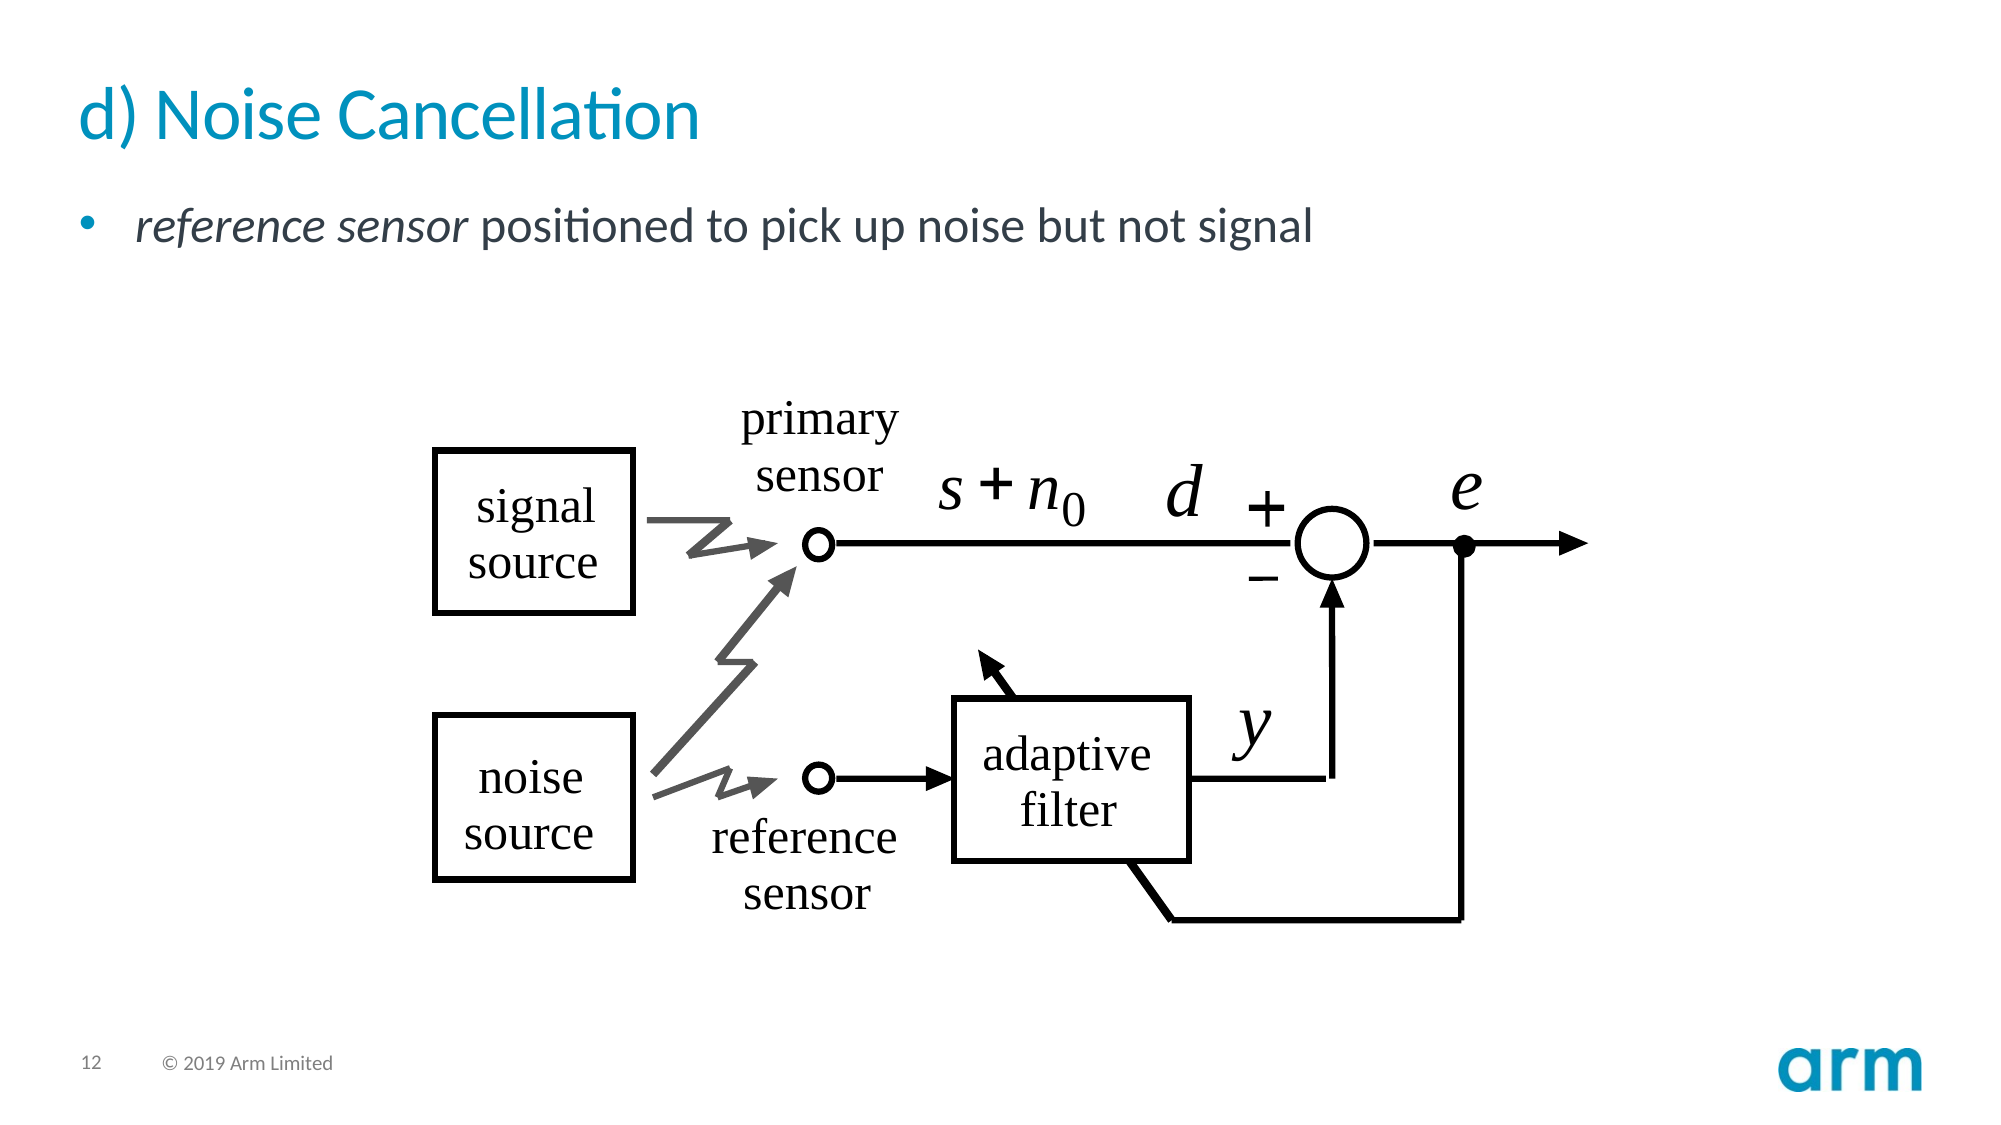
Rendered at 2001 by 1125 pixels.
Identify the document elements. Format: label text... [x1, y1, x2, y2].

picture [1911, 1048, 1922, 1062]
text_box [432, 384, 1607, 944]
picture [1778, 1048, 1794, 1067]
title d) Noise Cancellation [78, 78, 1922, 186]
list reference sensor positioned to pick up noise but not signal [78, 192, 1922, 1004]
picture [1788, 1056, 1812, 1083]
picture [1889, 1048, 1903, 1053]
picture [1778, 1072, 1794, 1092]
picture [1803, 1048, 1922, 1092]
